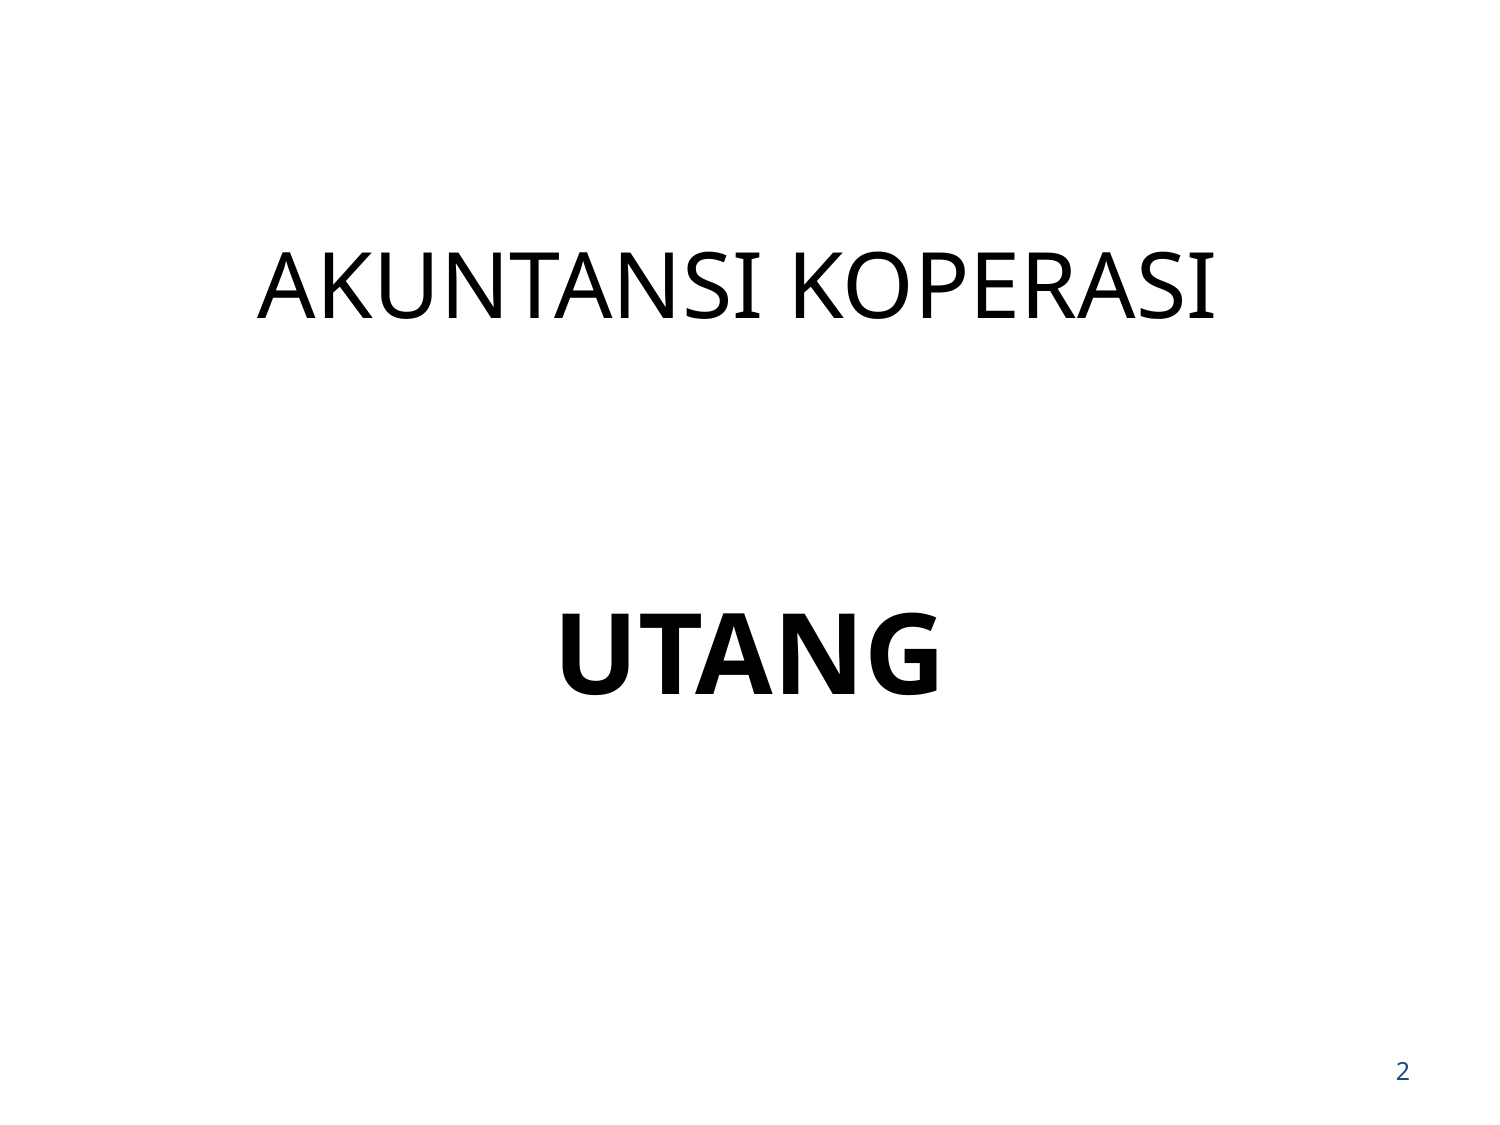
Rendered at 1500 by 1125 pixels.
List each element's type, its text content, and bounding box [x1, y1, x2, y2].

text_box UTANG [62, 574, 1438, 888]
title AKUNTANSI KOPERASI [47, 193, 1453, 480]
slide_number 2 [1074, 1042, 1425, 1103]
